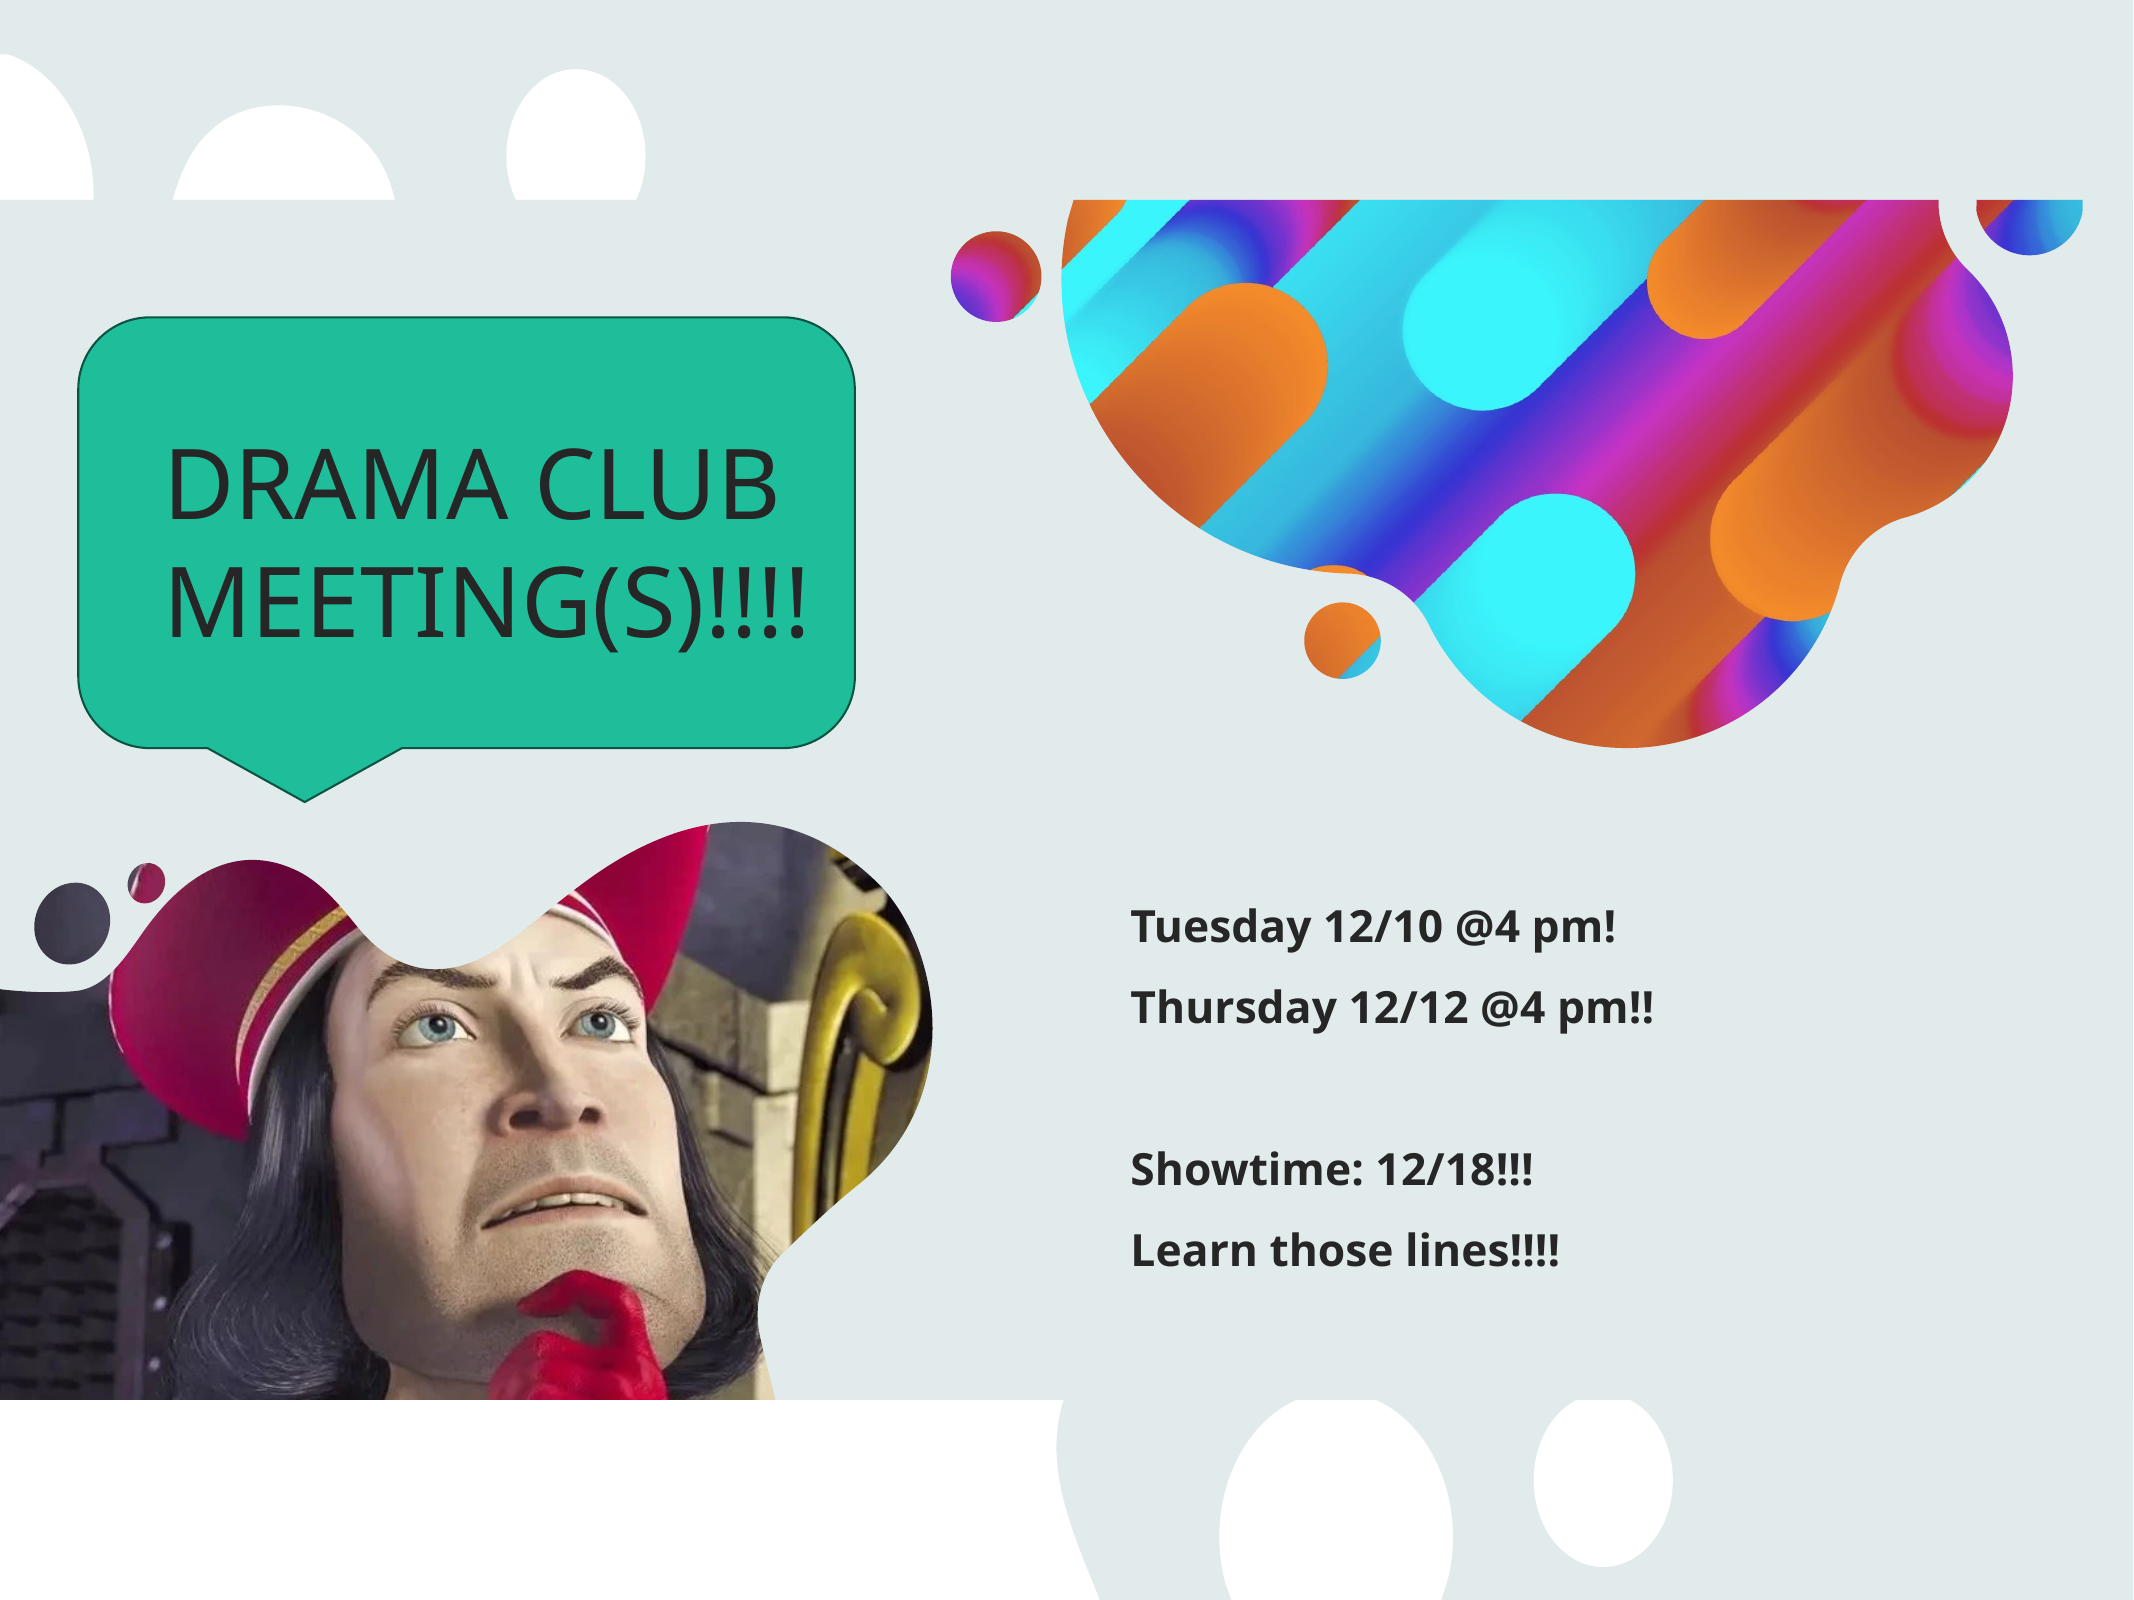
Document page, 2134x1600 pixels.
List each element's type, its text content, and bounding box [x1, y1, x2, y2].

text_box [0, 199, 2134, 1401]
title DRAMA CLUB MEETING(S)!!!! [147, 296, 924, 665]
picture [950, 199, 2083, 749]
picture [0, 821, 933, 1400]
subtitle Tuesday 12/10 @4 pm! Thursday 12/12 @4 pm!! Showtime: 12/18!!! Learn those lines!!!! [1114, 884, 2032, 1289]
text_box [77, 316, 856, 804]
